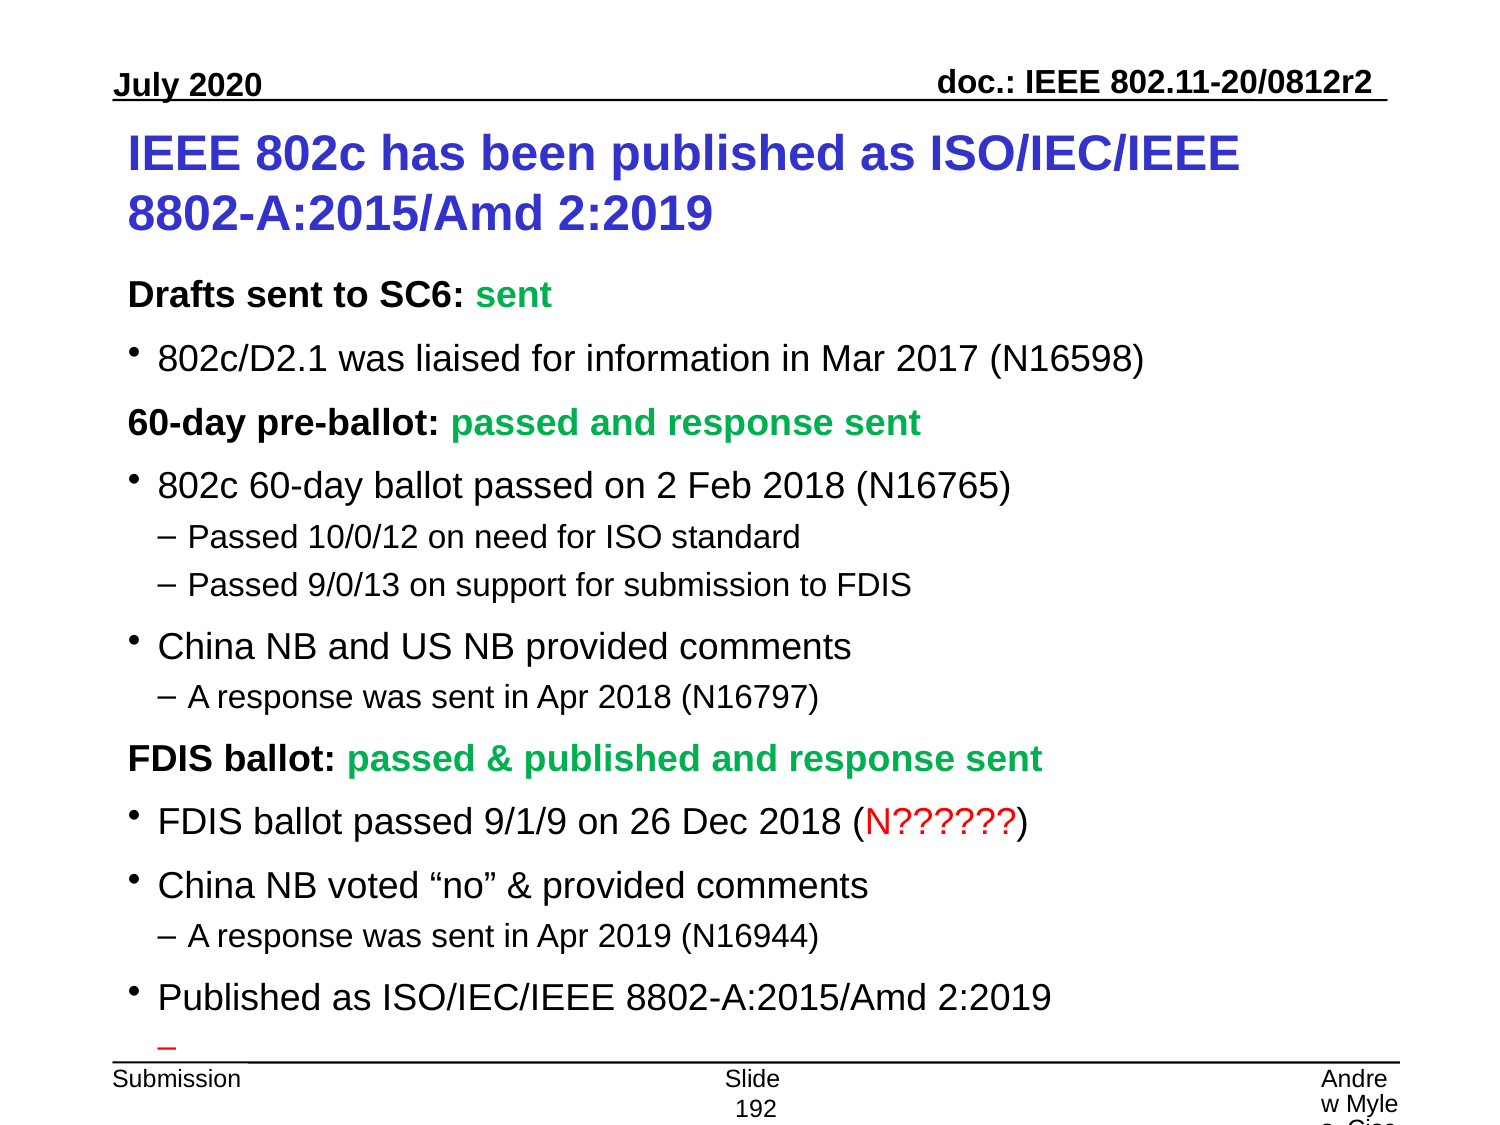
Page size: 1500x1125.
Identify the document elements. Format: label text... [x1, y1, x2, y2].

list Drafts sent to SC6: sent 802c/D2.1 was liaised for information in Mar 2017 (N16598) 60-day pre-ballot: passed and response sent 802c 60-day ballot passed on 2 Feb 2018 (N16765) Passed 10/0/12 on need for ISO standard Passed 9/0/13 on support for submission to FDIS China NB and US NB provided comments A response was sent in Apr 2018 (N16797) FDIS ballot: passed & published and response sent FDIS ballot passed 9/1/9 on 26 Dec 2018 (N??????) China NB voted “no” & provided comments A response was sent in Apr 2019 (N16944) Published as ISO/IEC/IEEE 8802-A:2015/Amd 2:2019 [112, 262, 1388, 938]
title IEEE 802c has been published as ISO/IEC/IEEE 8802-A:2015/Amd 2:2019 [112, 112, 1388, 262]
footer Andrew Myles, Cisco [1320, 1061, 1402, 1093]
slide_number Slide 192 [709, 1061, 803, 1093]
